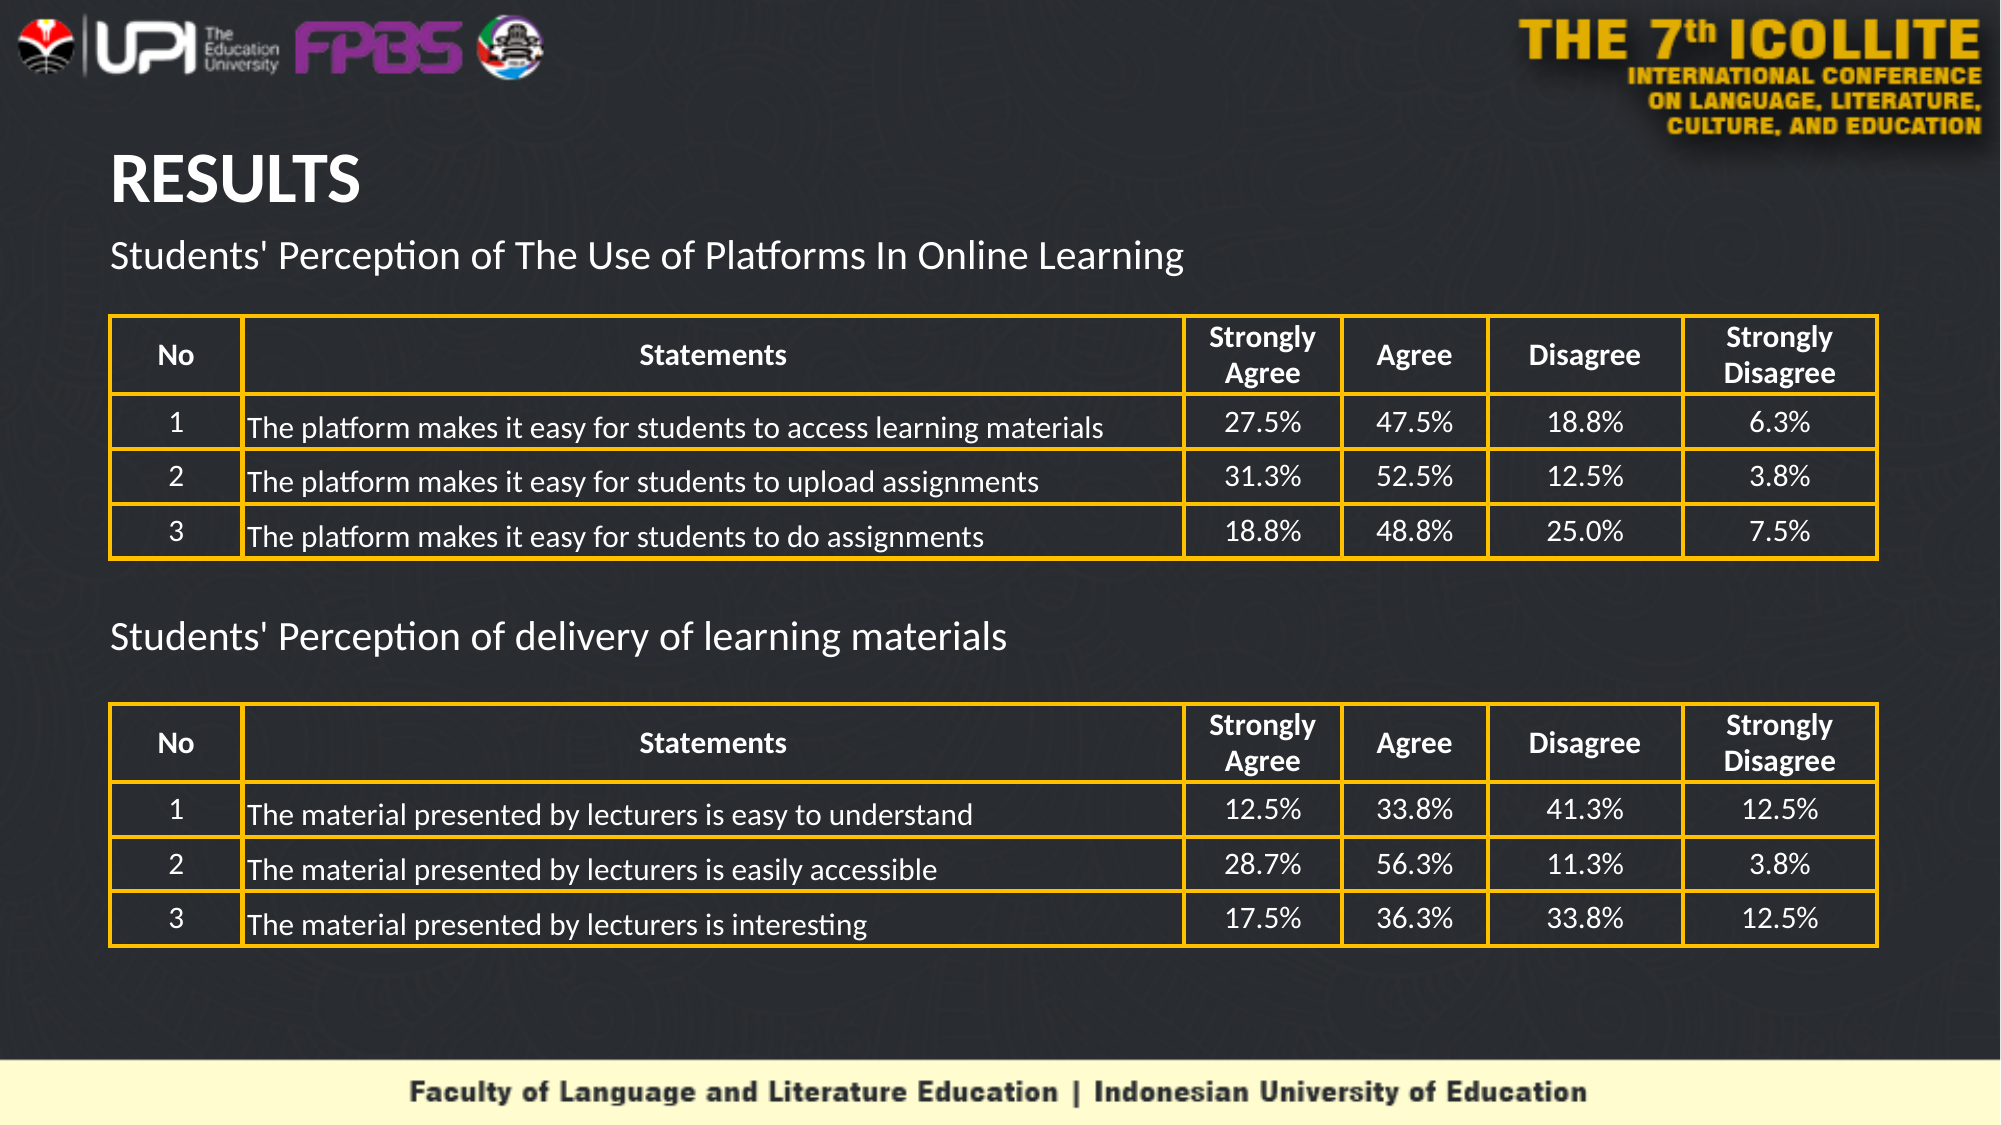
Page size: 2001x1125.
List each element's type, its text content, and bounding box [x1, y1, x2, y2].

table_cell The material presented by lecturers is easily accessible [245, 839, 1182, 889]
table_cell 52.5% [1344, 451, 1486, 502]
table_cell 6.3% [1685, 396, 1875, 447]
table_cell 31.3% [1186, 451, 1340, 502]
table_header Statements [245, 706, 1182, 780]
table_cell 17.5% [1186, 893, 1340, 944]
table_header Strongly Agree [1186, 706, 1340, 780]
table_cell 1 [112, 784, 240, 835]
table_cell The platform makes it easy for students to do assignments [245, 506, 1182, 556]
table_header No [112, 318, 240, 392]
table_cell 2 [112, 839, 240, 889]
table_cell 1 [112, 396, 240, 447]
table_header No [112, 706, 240, 780]
table_header Disagree [1490, 706, 1681, 780]
table_cell 2 [112, 451, 240, 502]
table_cell 56.3% [1344, 839, 1486, 889]
list Students' Perception of The Use of Platforms In Online Learning [95, 225, 1821, 299]
table_cell 12.5% [1685, 893, 1875, 944]
table_cell 36.3% [1344, 893, 1486, 944]
table_cell 3.8% [1685, 451, 1875, 502]
list Students' Perception of delivery of learning materials [95, 613, 1821, 686]
table_cell 12.5% [1685, 784, 1875, 835]
table_cell 25.0% [1490, 506, 1681, 556]
table_cell The material presented by lecturers is easy to understand [245, 784, 1182, 835]
table_header Agree [1344, 318, 1486, 392]
table_cell 18.8% [1186, 506, 1340, 556]
table_cell 3.8% [1685, 839, 1875, 889]
table_header Strongly Disagree [1685, 318, 1875, 392]
table_cell 7.5% [1685, 506, 1875, 556]
table_header Statements [245, 318, 1182, 392]
table_cell 48.8% [1344, 506, 1486, 556]
table_cell 41.3% [1490, 784, 1681, 835]
table_cell 27.5% [1186, 396, 1340, 447]
title RESULTS [95, 131, 1821, 225]
table_cell 11.3% [1490, 839, 1681, 889]
table_header Agree [1344, 706, 1486, 780]
table_cell The platform makes it easy for students to access learning materials [245, 396, 1182, 447]
table_cell 12.5% [1490, 451, 1681, 502]
table_header Strongly Disagree [1685, 706, 1875, 780]
table_cell 28.7% [1186, 839, 1340, 889]
table_cell The platform makes it easy for students to upload assignments [245, 451, 1182, 502]
picture [0, 0, 2001, 1125]
table_header Disagree [1490, 318, 1681, 392]
table_cell 47.5% [1344, 396, 1486, 447]
table_cell 12.5% [1186, 784, 1340, 835]
table_cell The material presented by lecturers is interesting [245, 893, 1182, 944]
table_cell 18.8% [1490, 396, 1681, 447]
table_cell 3 [112, 506, 240, 556]
table_cell 33.8% [1344, 784, 1486, 835]
table_header Strongly Agree [1186, 318, 1340, 392]
table_cell 33.8% [1490, 893, 1681, 944]
table_cell 3 [112, 893, 240, 944]
